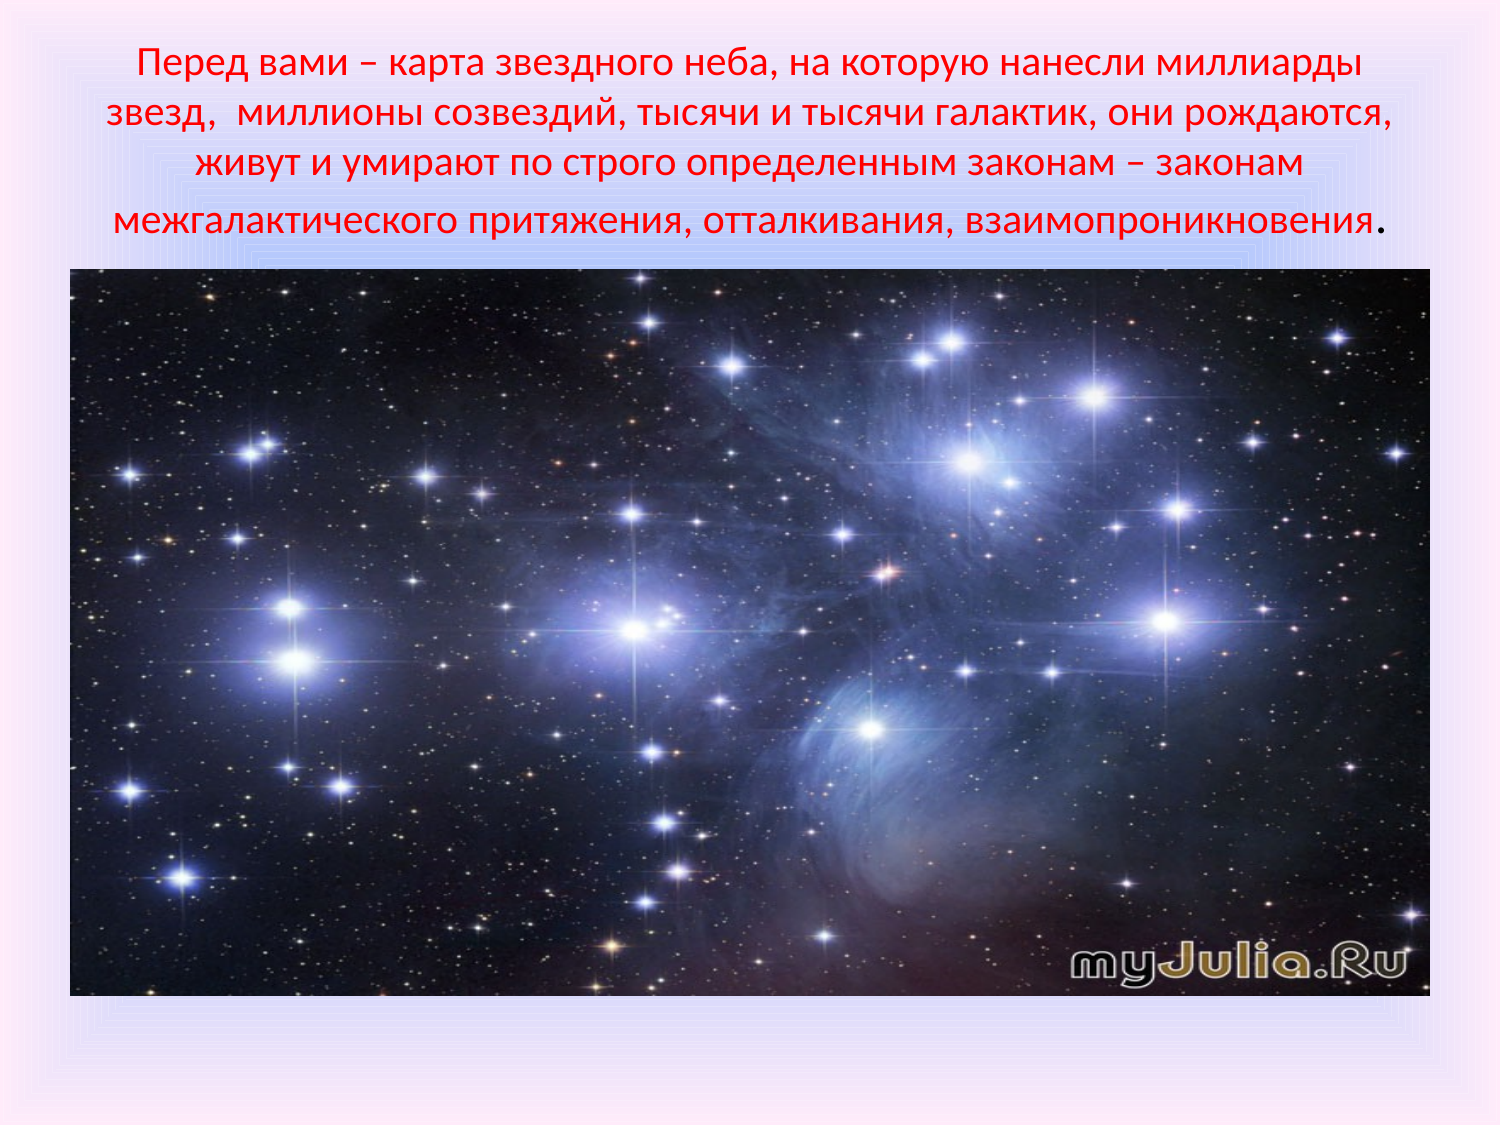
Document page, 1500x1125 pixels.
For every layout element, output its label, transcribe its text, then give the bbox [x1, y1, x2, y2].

title Перед вами – карта звездного неба, на которую нанесли миллиарды звезд, миллионы созвездий, тысячи и тысячи галактик, они рождаются, живут и умирают по строго определенным законам – законам межгалактического притяжения, отталкивания, взаимопроникновения. [75, 45, 1425, 233]
picture [70, 269, 1430, 997]
